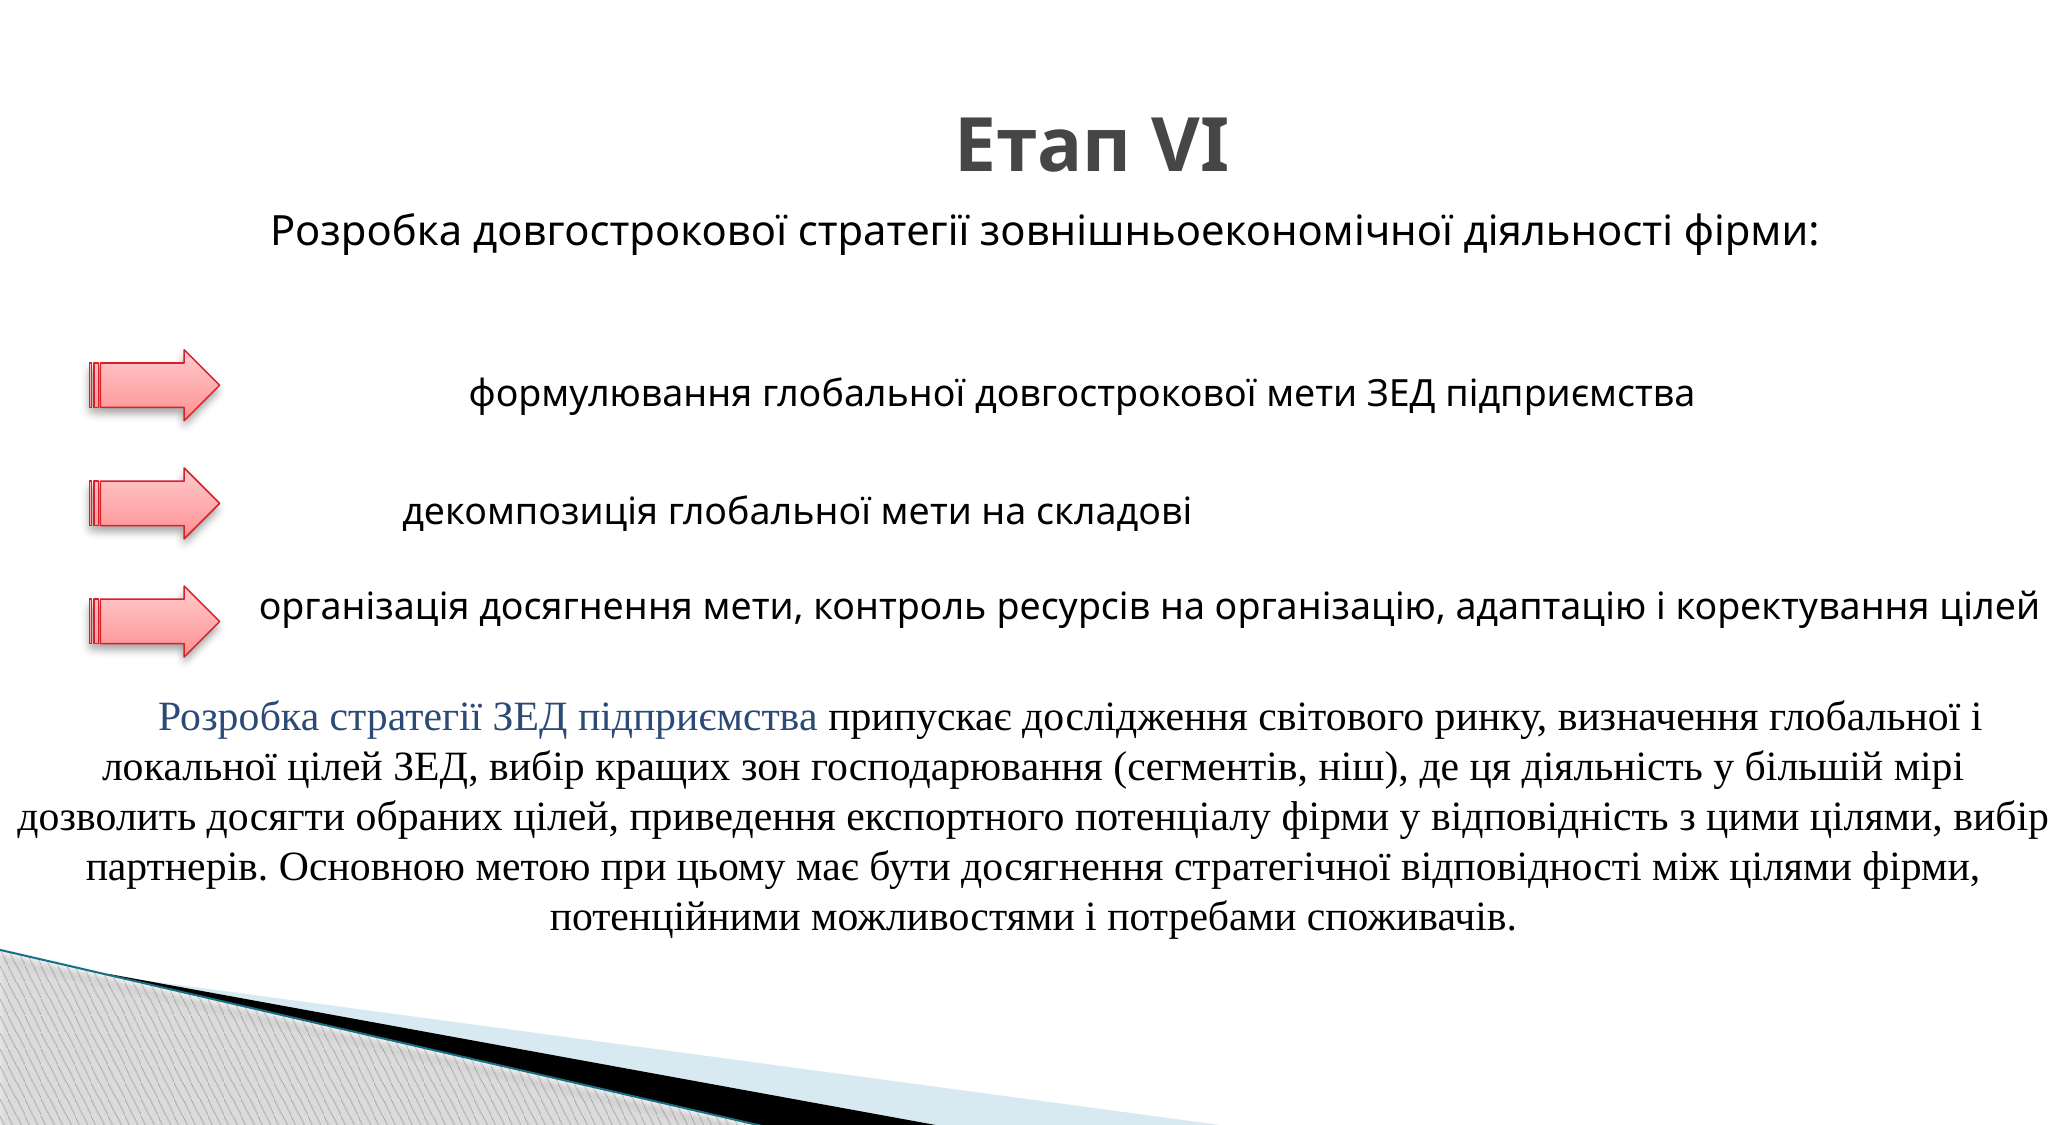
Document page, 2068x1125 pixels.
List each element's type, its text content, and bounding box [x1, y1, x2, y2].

text_box декомпозицiя глобальної мети на складовi [198, 479, 1441, 540]
text_box Розробка стратегії ЗЕД пiдприємства припускає дослiдження світового ринку, визначення глобальної i локальної цiлей ЗЕД, вибiр кращих зон господарювання (ceгментів, нiш), де ця дiяльнiсть у бiльшiй мipi дозволить досягти обраних цiлей, приведення експортного потенцiалу фiрми у вiдповiднiсть з цими цiлями, вибiр партнерiв. Основною метою при цьому має бути досягнення стратегiчної вiдповiдностi мiж цiлями фiрми, потенцiйними можливостями i потребами споживачiв. [0, 681, 2068, 1047]
text_box формулювання глобальної довгострокової мети ЗЕД пiдприємства [203, 361, 1962, 422]
text_box [93, 467, 221, 540]
list Розробка довгострокової стратегiї зовнiшньоекономiчної дiяльностi фiрми: [105, 196, 1967, 319]
text_box [93, 585, 221, 658]
text_box органiзацiя досягнення мети, контроль pecypciв на органiзацiю, адаптацiю i коректування цiлей [243, 574, 2068, 634]
title Етап VI [870, 66, 1313, 217]
text_box [93, 349, 221, 422]
